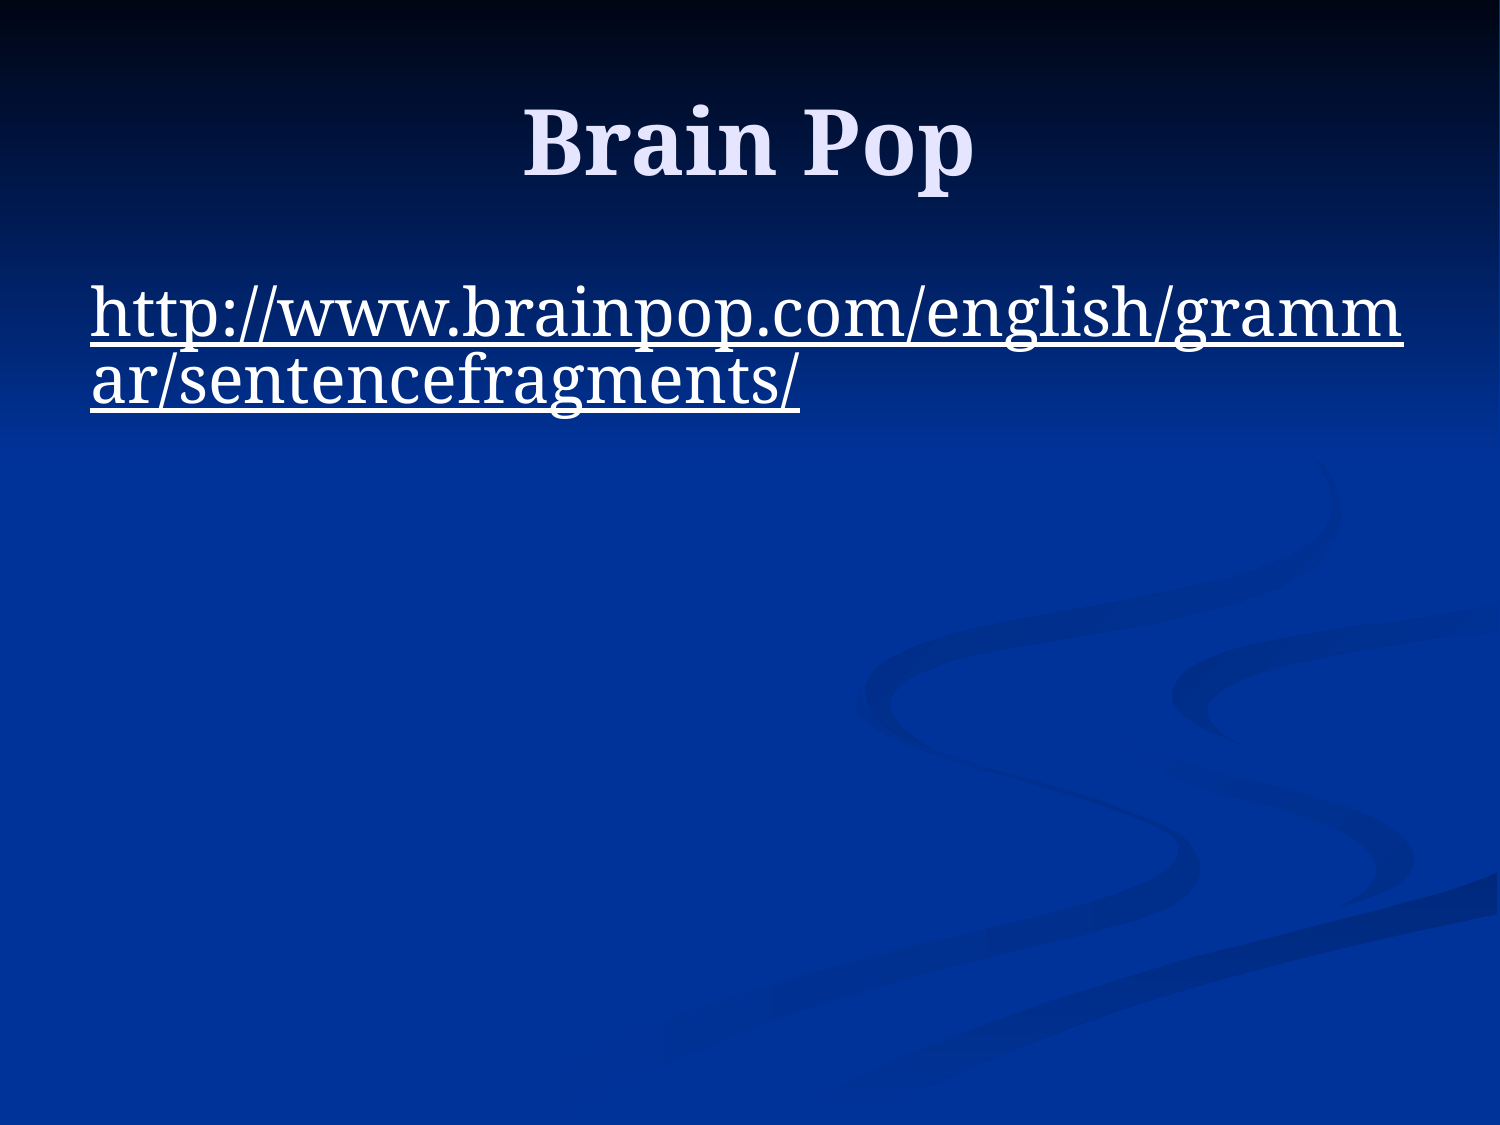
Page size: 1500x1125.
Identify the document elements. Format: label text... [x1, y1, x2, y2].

list http://www.brainpop.com/english/grammar/sentencefragments/ [74, 262, 1426, 1006]
title Brain Pop [74, 44, 1426, 233]
